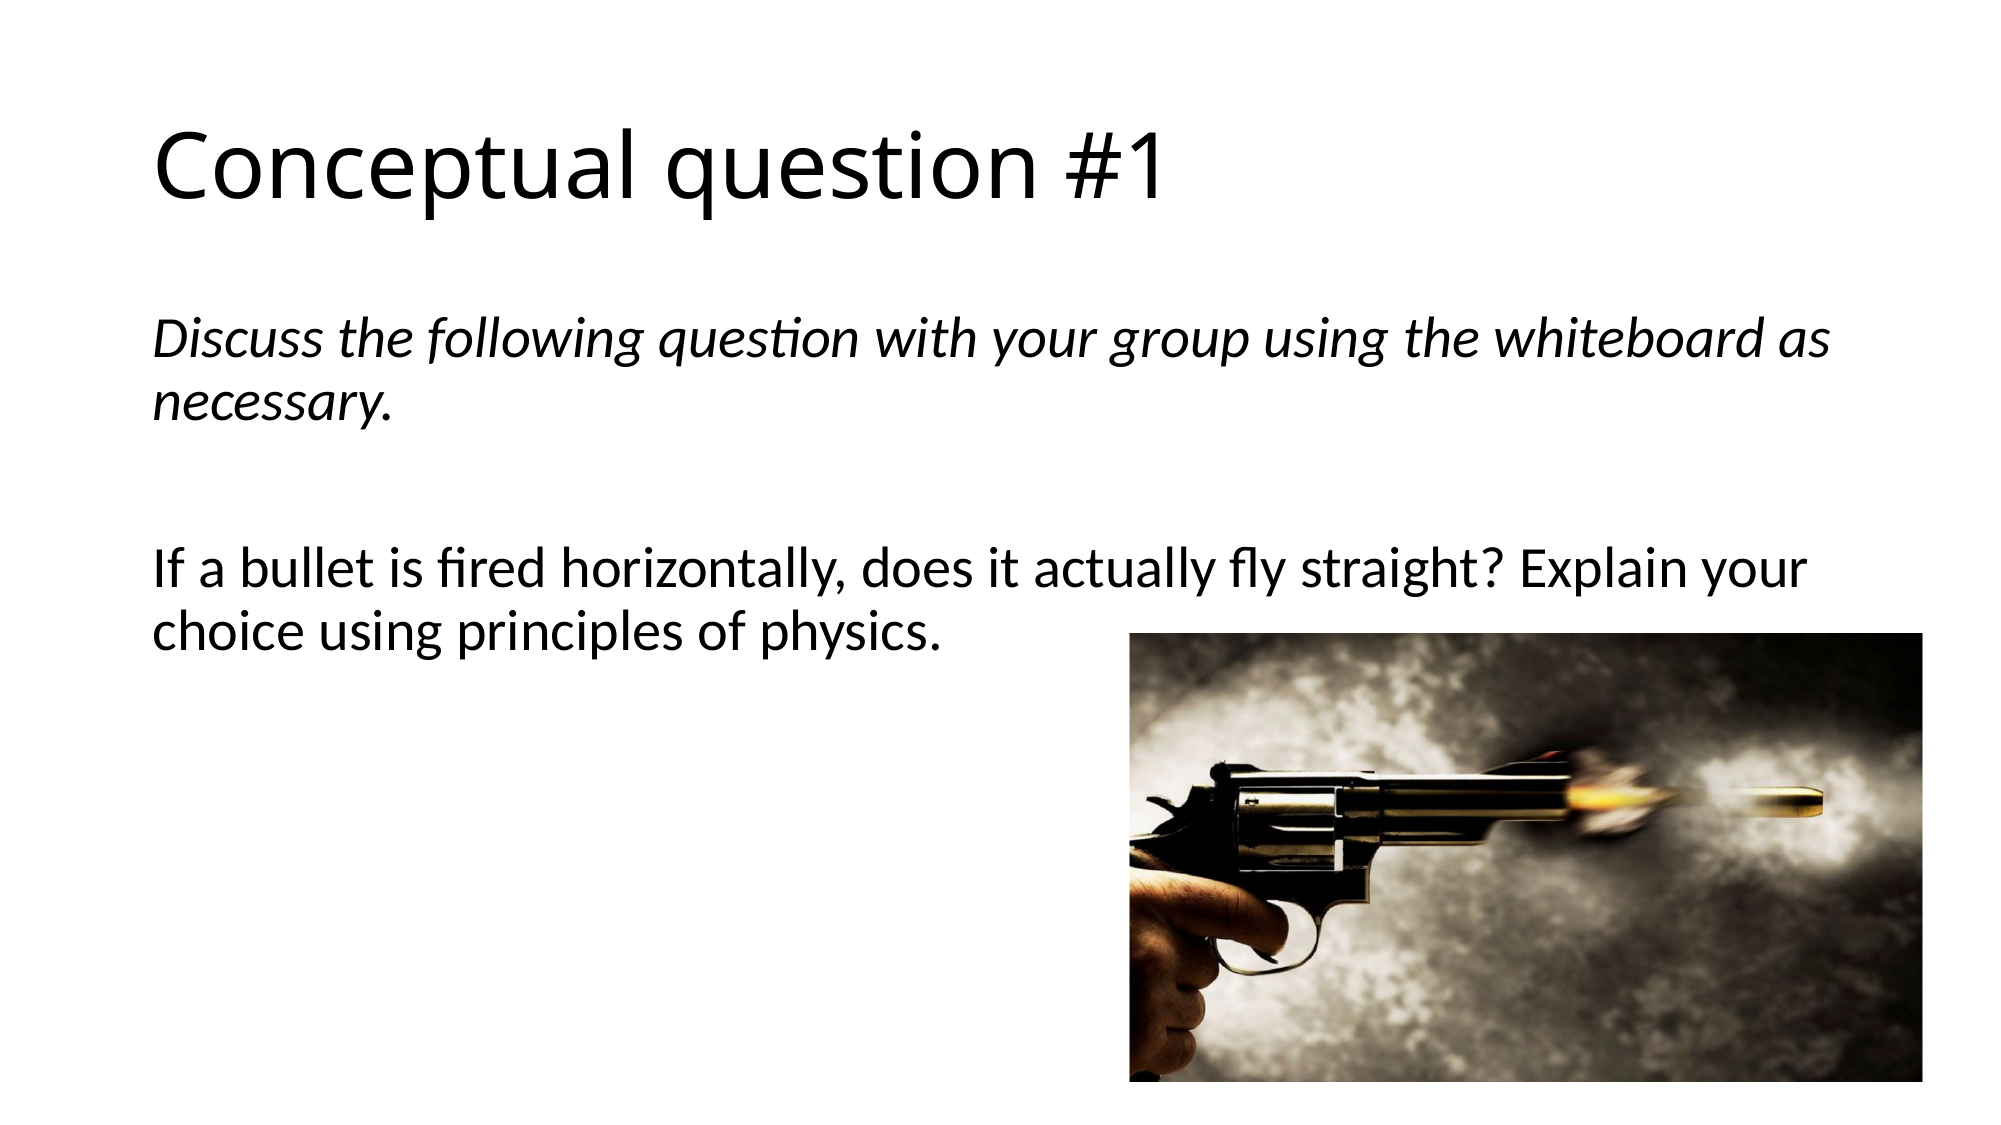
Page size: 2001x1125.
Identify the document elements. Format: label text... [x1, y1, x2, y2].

picture [1124, 625, 1930, 1085]
title Conceptual question #1 [137, 59, 1863, 278]
list Discuss the following question with your group using the whiteboard as necessary. If a bullet is fired horizontally, does it actually fly straight? Explain your choice using principles of physics. [137, 299, 1863, 1014]
